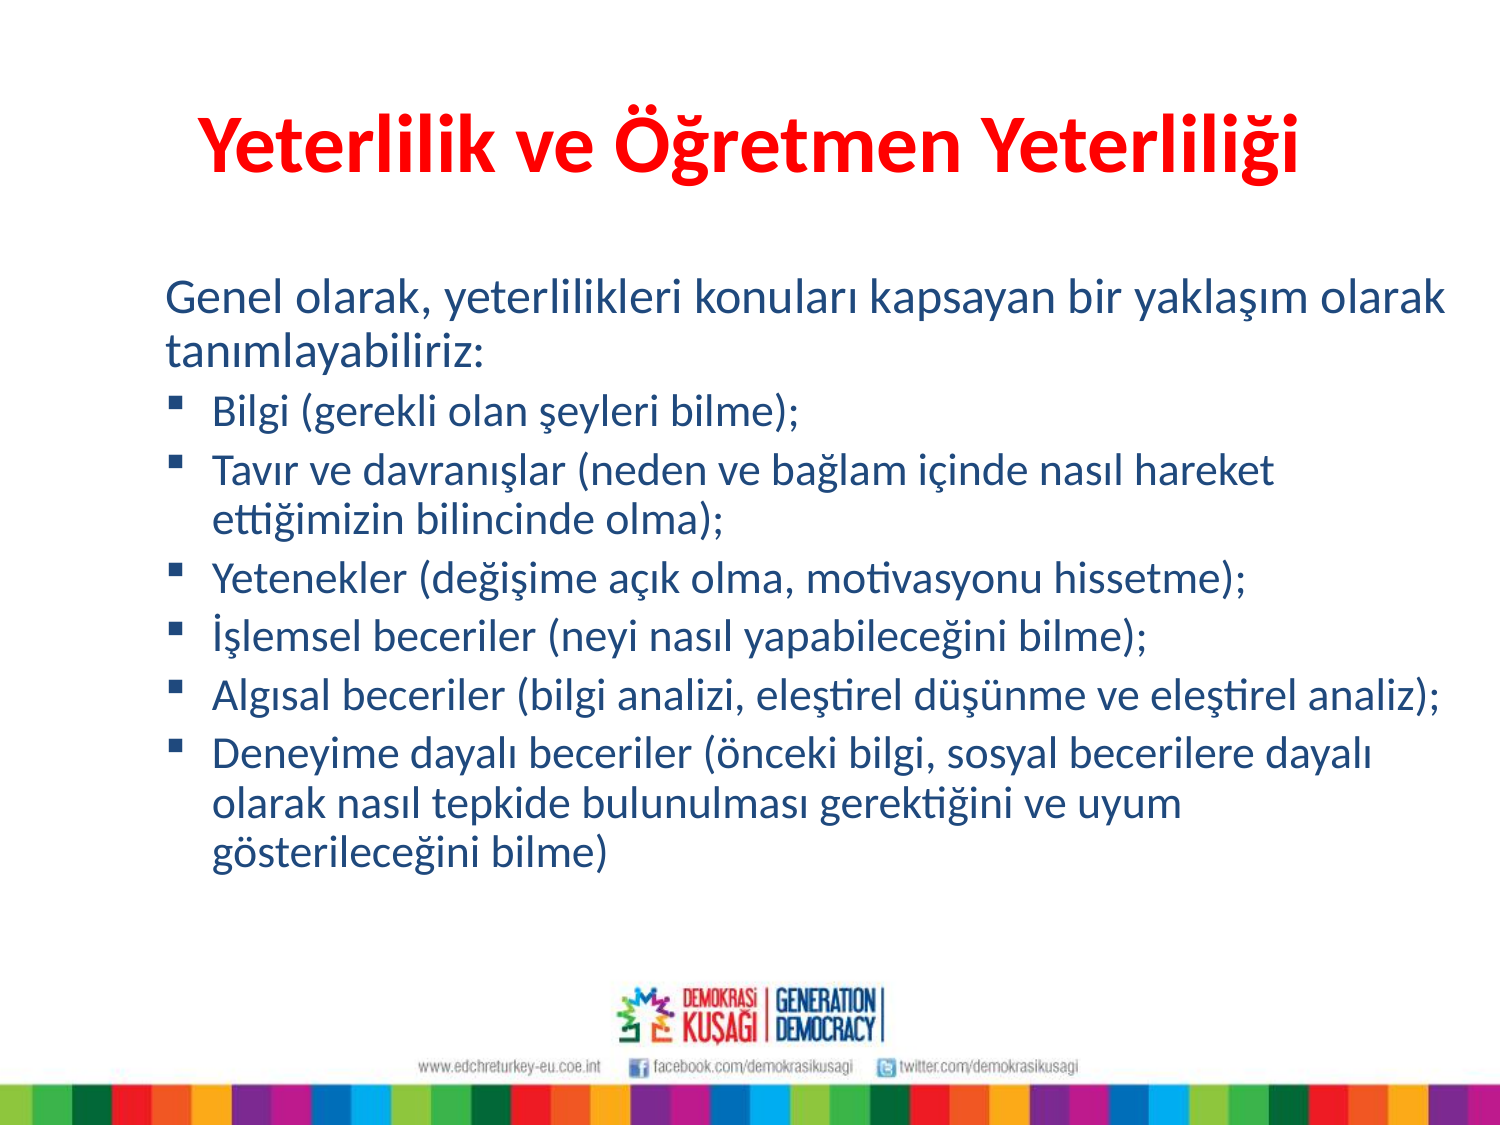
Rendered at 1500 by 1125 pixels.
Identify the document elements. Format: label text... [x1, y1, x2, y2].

picture [0, 0, 1500, 1125]
title Yeterlilik ve Öğretmen Yeterliliği [74, 44, 1426, 233]
list Genel olarak, yeterlilikleri konuları kapsayan bir yaklaşım olarak tanımlayabiliriz: Bilgi (gerekli olan şeyleri bilme); Tavır ve davranışlar (neden ve bağlam içinde nasıl hareket ettiğimizin bilincinde olma); Yetenekler (değişime açık olma, motivasyonu hissetme); İşlemsel beceriler (neyi nasıl yapabileceğini bilme); Algısal beceriler (bilgi analizi, eleştirel düşünme ve eleştirel analiz); Deneyime dayalı beceriler (önceki bilgi, sosyal becerilere dayalı olarak nasıl tepkide bulunulması gerektiğini ve uyum gösterileceğini bilme) [74, 262, 1471, 971]
